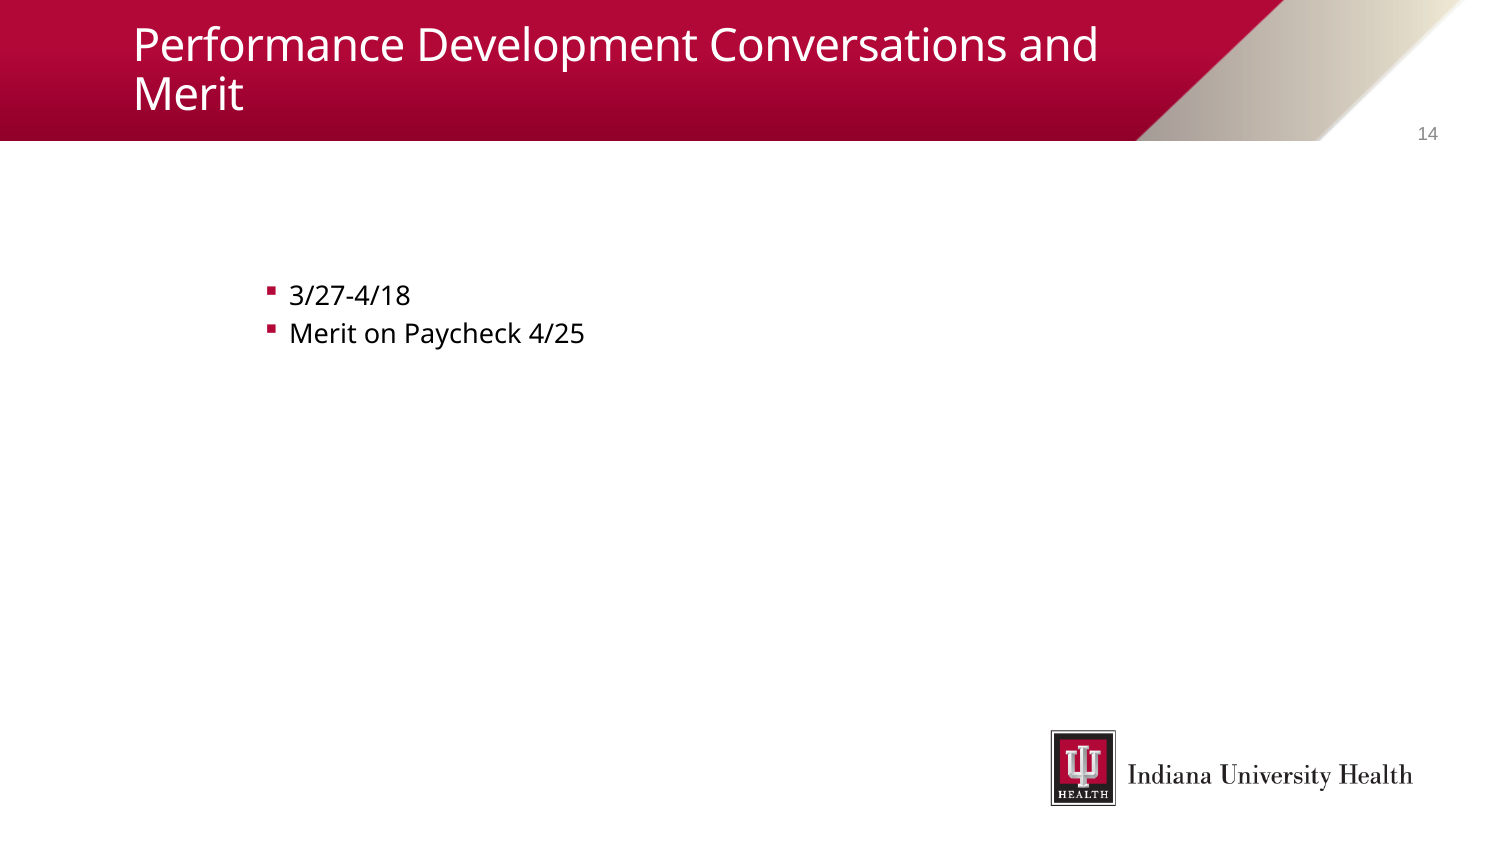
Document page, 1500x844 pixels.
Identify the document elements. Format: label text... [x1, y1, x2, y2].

list 3/27-4/18 Merit on Paycheck 4/25 [265, 278, 1428, 755]
picture [1048, 755, 1415, 809]
slide_number 14 [1318, 98, 1439, 144]
picture [0, 0, 1500, 141]
title Performance Development Conversations and Merit [132, 25, 1140, 121]
